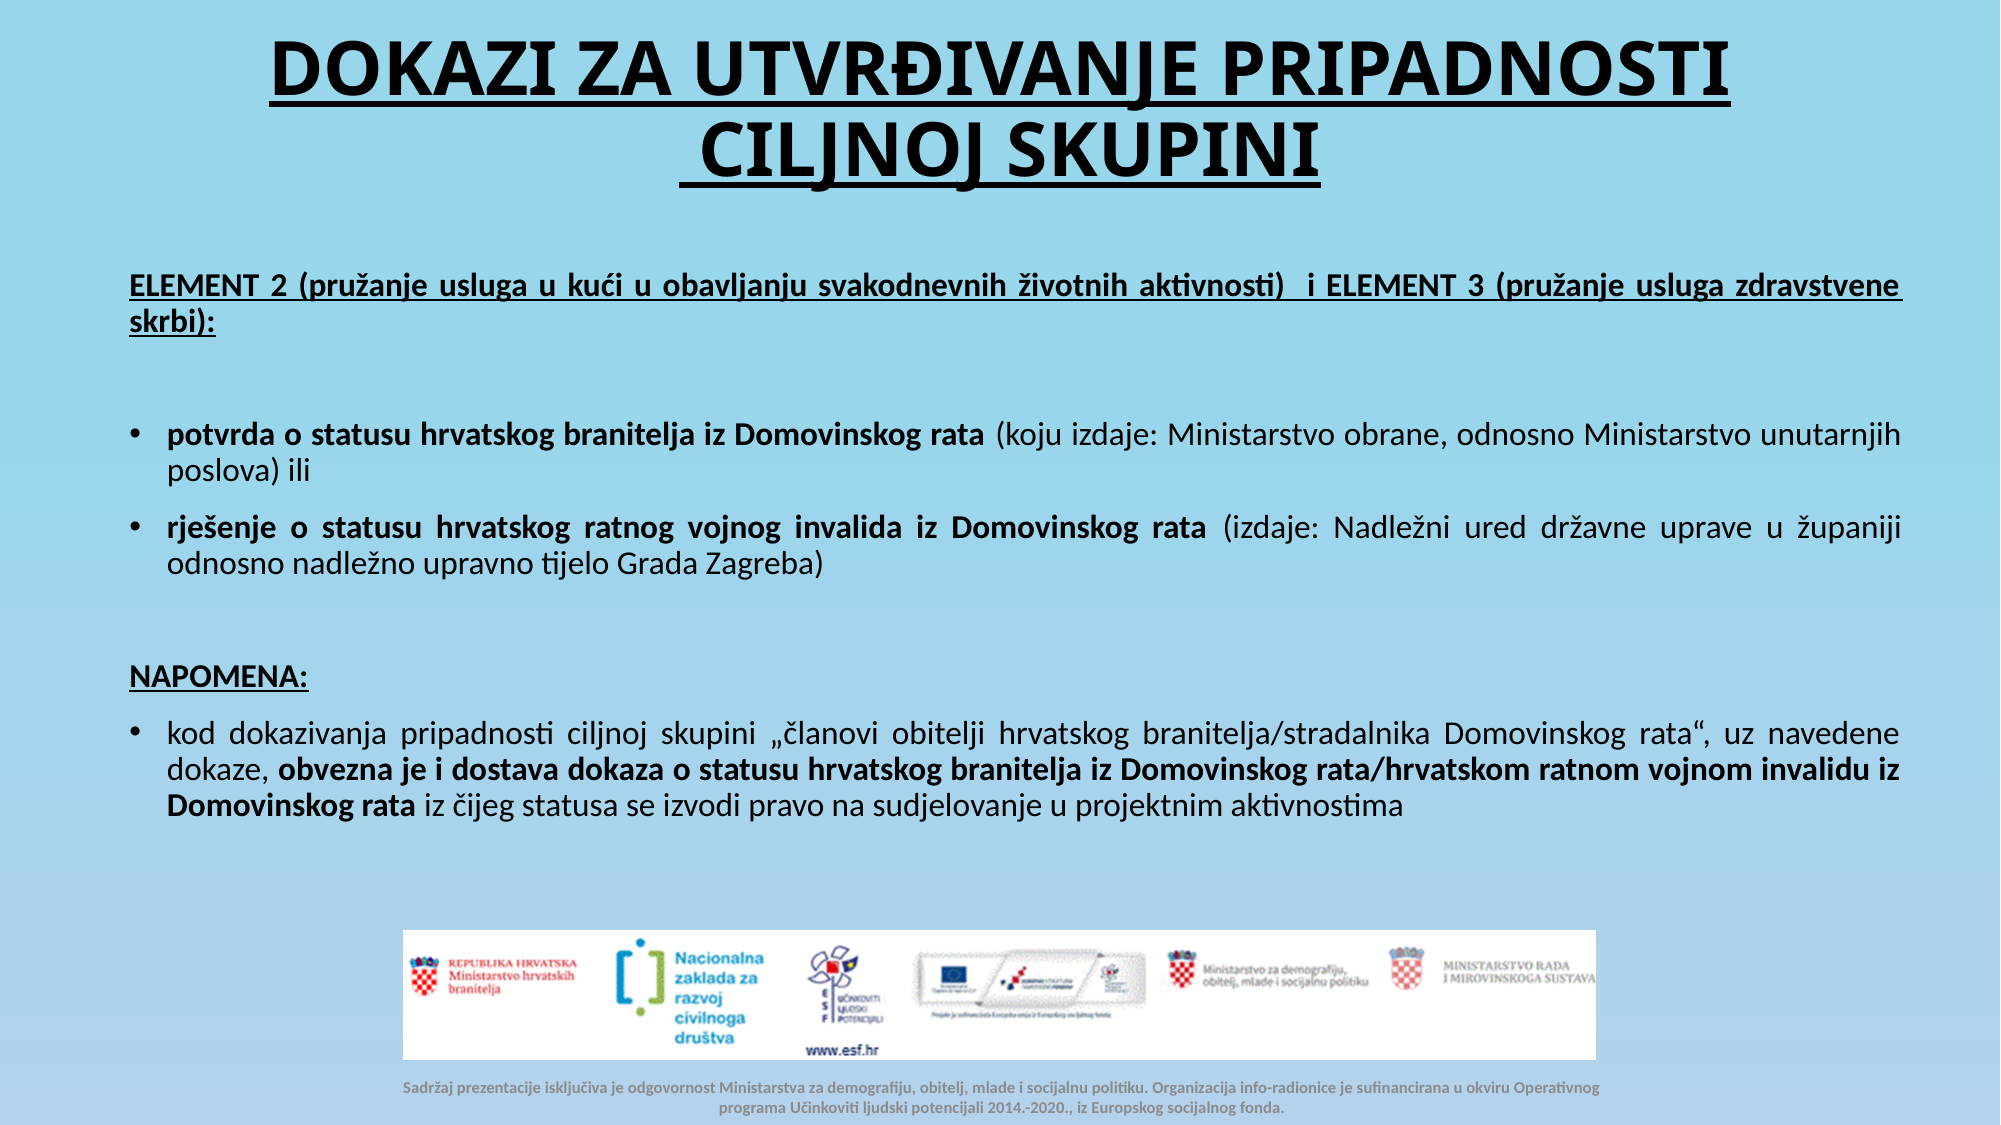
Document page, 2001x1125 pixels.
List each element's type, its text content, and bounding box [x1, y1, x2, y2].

title DOKAZI ZA UTVRĐIVANJE PRIPADNOSTI CILJNOJ SKUPINI [137, 3, 1863, 221]
list ELEMENT 2 (pružanje usluga u kući u obavljanju svakodnevnih životnih aktivnosti) i ELEMENT 3 (pružanje usluga zdravstvene skrbi): potvrda o statusu hrvatskog branitelja iz Domovinskog rata (koju izdaje: Ministarstvo obrane, odnosno Ministarstvo unutarnjih poslova) ili rješenje o statusu hrvatskog ratnog vojnog invalida iz Domovinskog rata (izdaje: Nadležni ured državne uprave u županiji odnosno nadležno upravno tijelo Grada Zagreba) NAPOMENA: kod dokazivanja pripadnosti ciljnoj skupini „članovi obitelji hrvatskog branitelja/stradalnika Domovinskog rata“, uz navedene dokaze, obvezna je i dostava dokaza o statusu hrvatskog branitelja iz Domovinskog rata/hrvatskom ratnom vojnom invalidu iz Domovinskog rata iz čijeg statusa se izvodi pravo na sudjelovanje u projektnim aktivnostima [114, 260, 1918, 1058]
picture [403, 930, 1596, 1060]
footer Sadržaj prezentacije isključiva je odgovornost Ministarstva za demografiju, obitelj, mlade i socijalnu politiku. Organizacija info-radionice je sufinancirana u okviru Operativnog programa Učinkoviti ljudski potencijali 2014.-2020., iz Europskog socijalnog fonda. [367, 1066, 1638, 1125]
